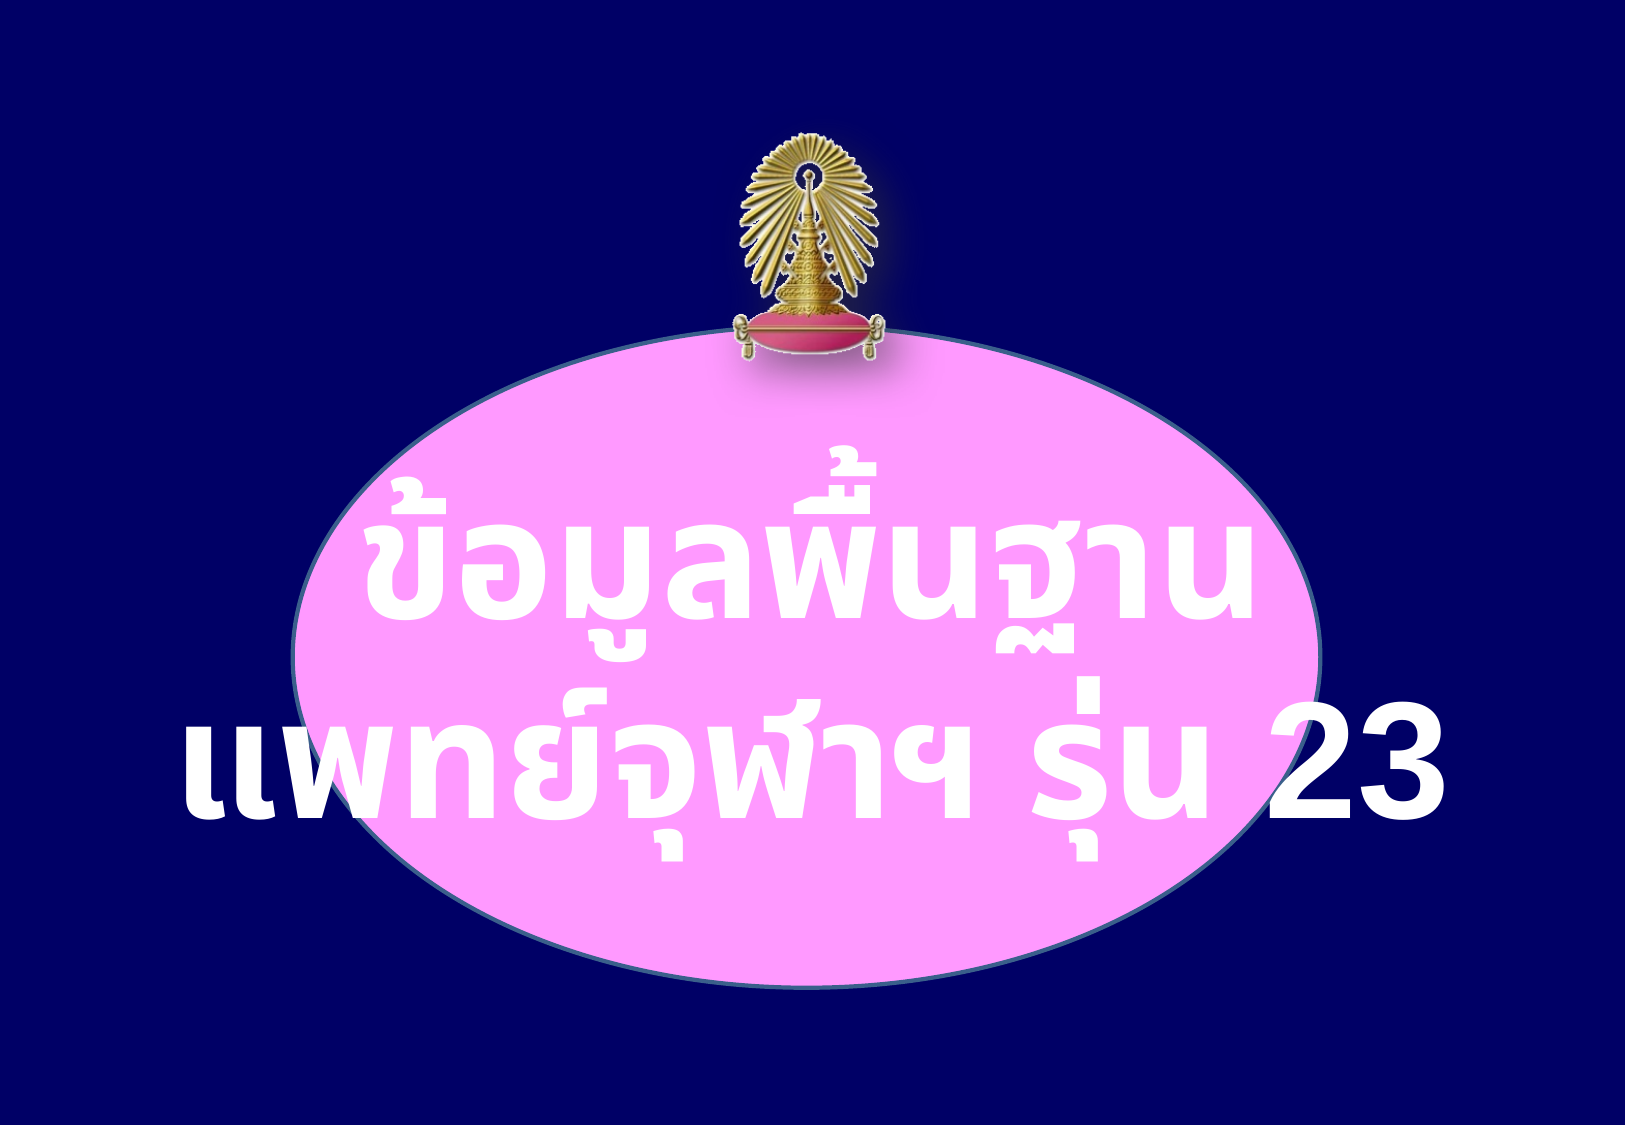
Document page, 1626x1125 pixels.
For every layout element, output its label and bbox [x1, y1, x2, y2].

text_box [292, 125, 1321, 988]
